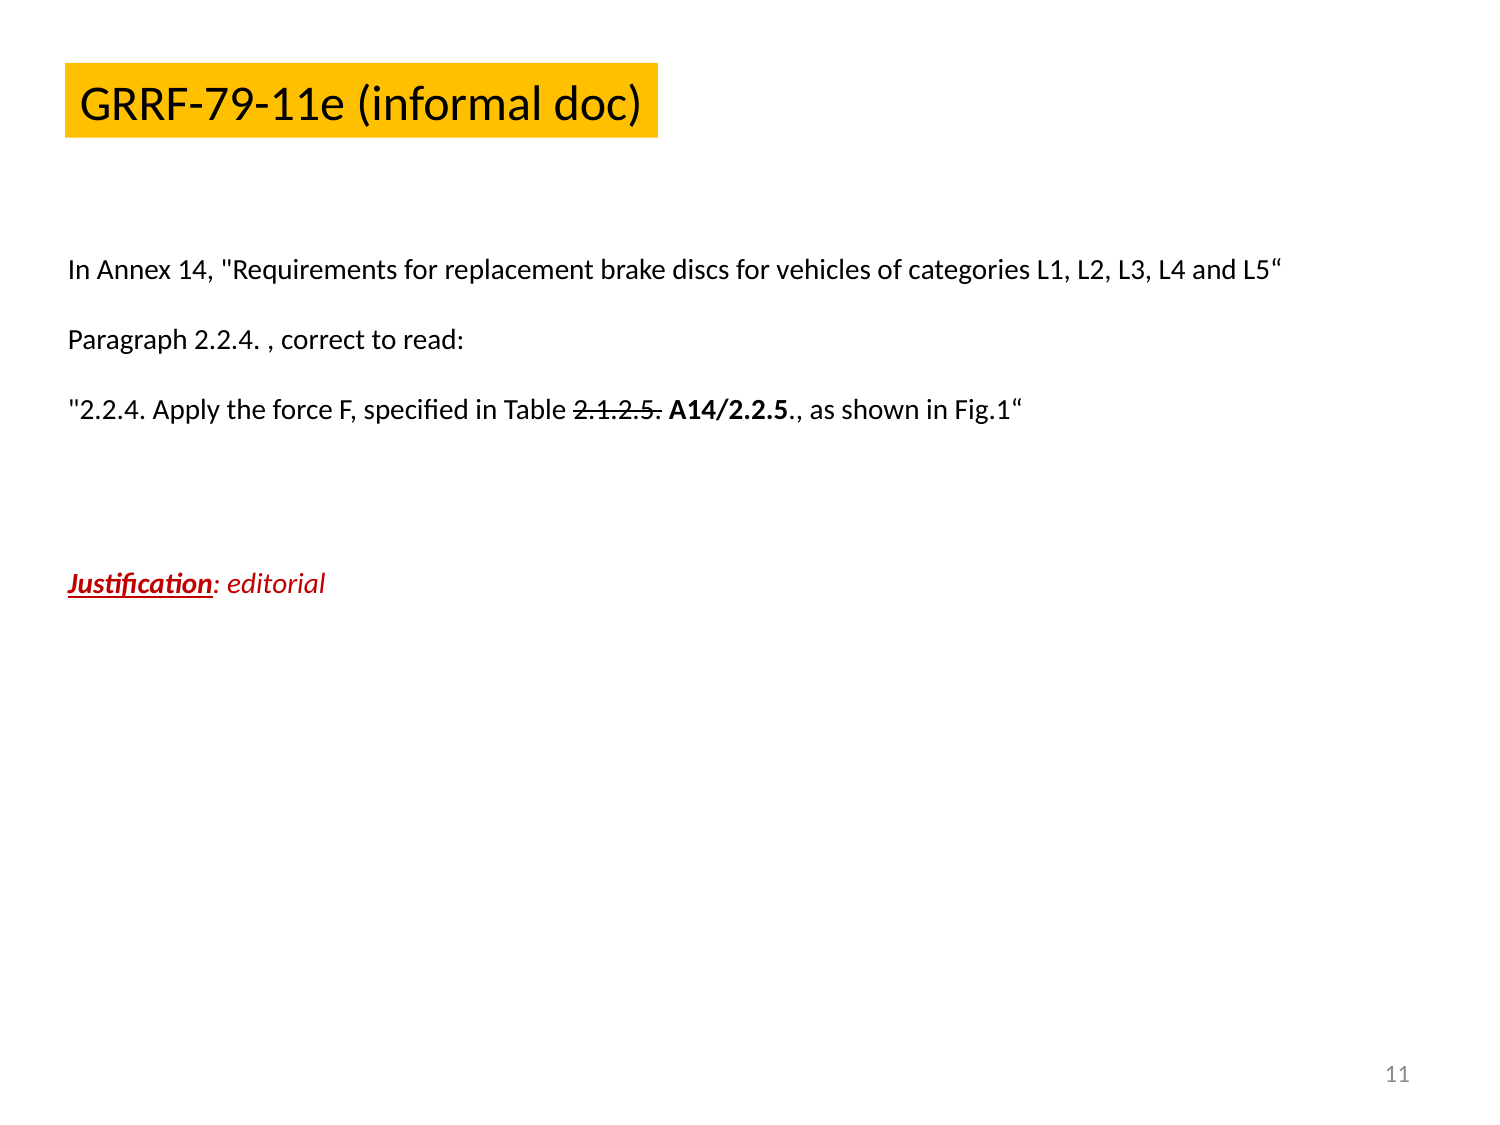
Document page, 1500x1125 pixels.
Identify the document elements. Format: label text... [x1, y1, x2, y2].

text_box GRRF-79-11e (informal doc) [65, 62, 658, 138]
slide_number 11 [1074, 1042, 1425, 1103]
text_box In Annex 14, "Requirements for replacement brake discs for vehicles of categories L1, L2, L3, L4 and L5“ Paragraph 2.2.4. , correct to read: "2.2.4. Apply the force F, specified in Table 2.1.2.5. A14/2.2.5., as shown in Fig.1“ Justification: editorial [53, 242, 1424, 608]
